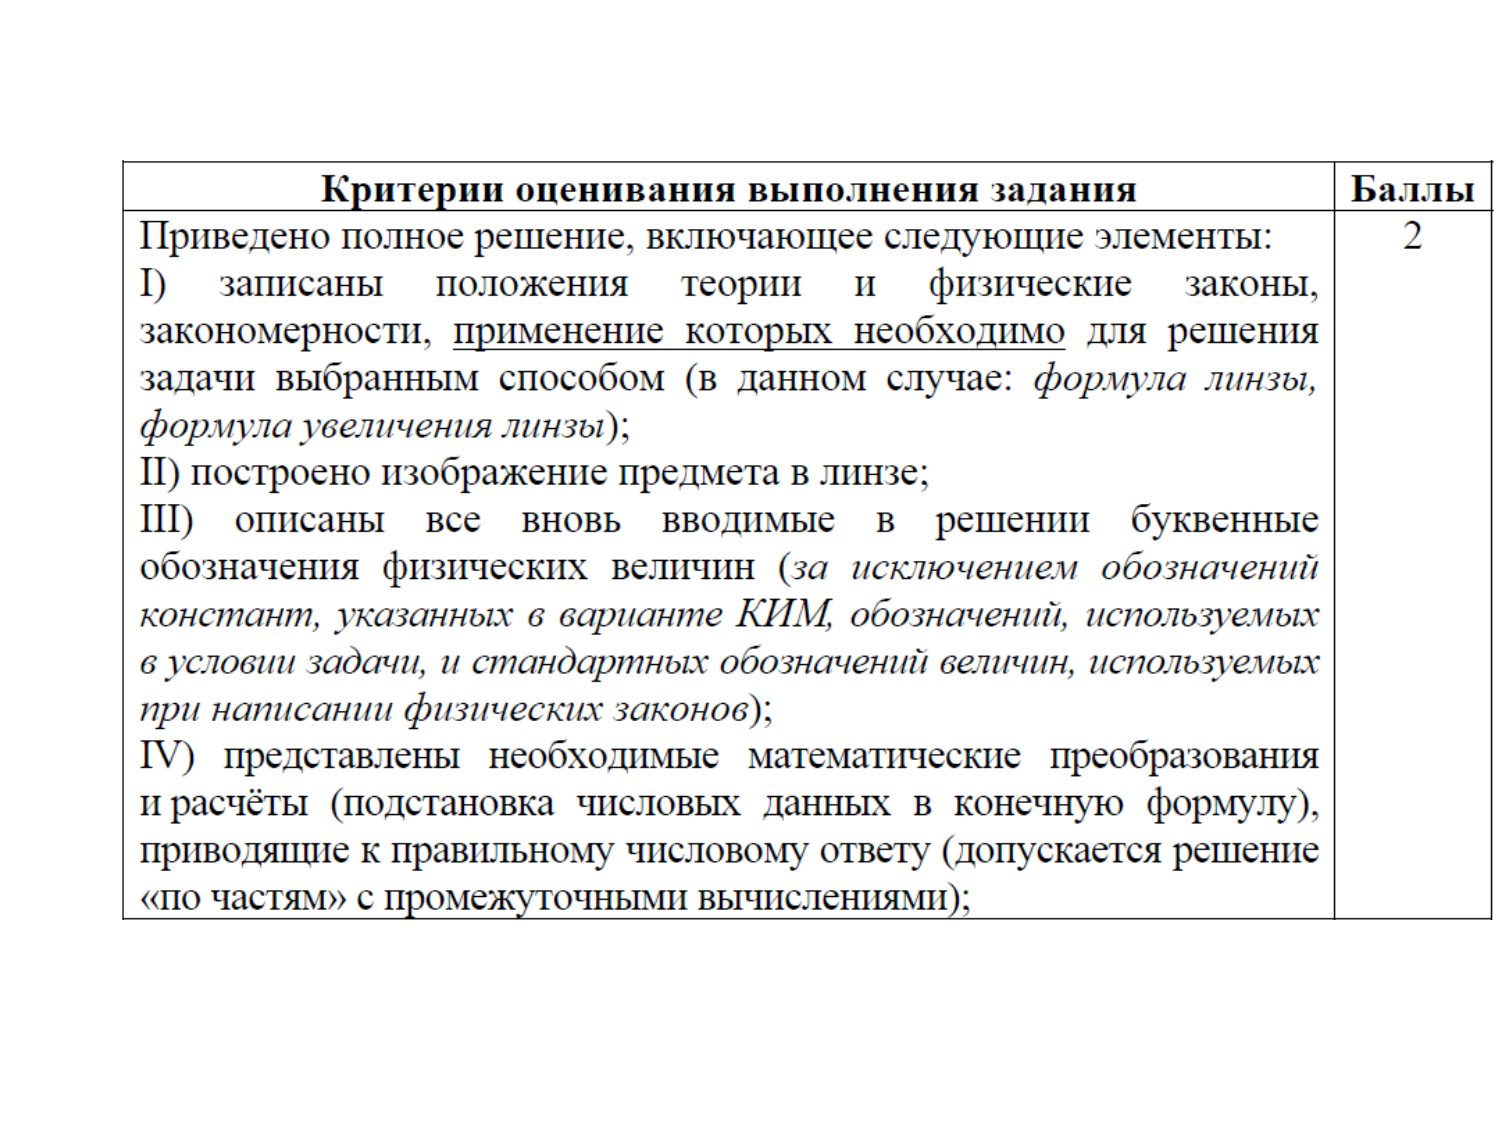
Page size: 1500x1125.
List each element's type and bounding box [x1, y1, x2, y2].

picture [117, 160, 1496, 920]
